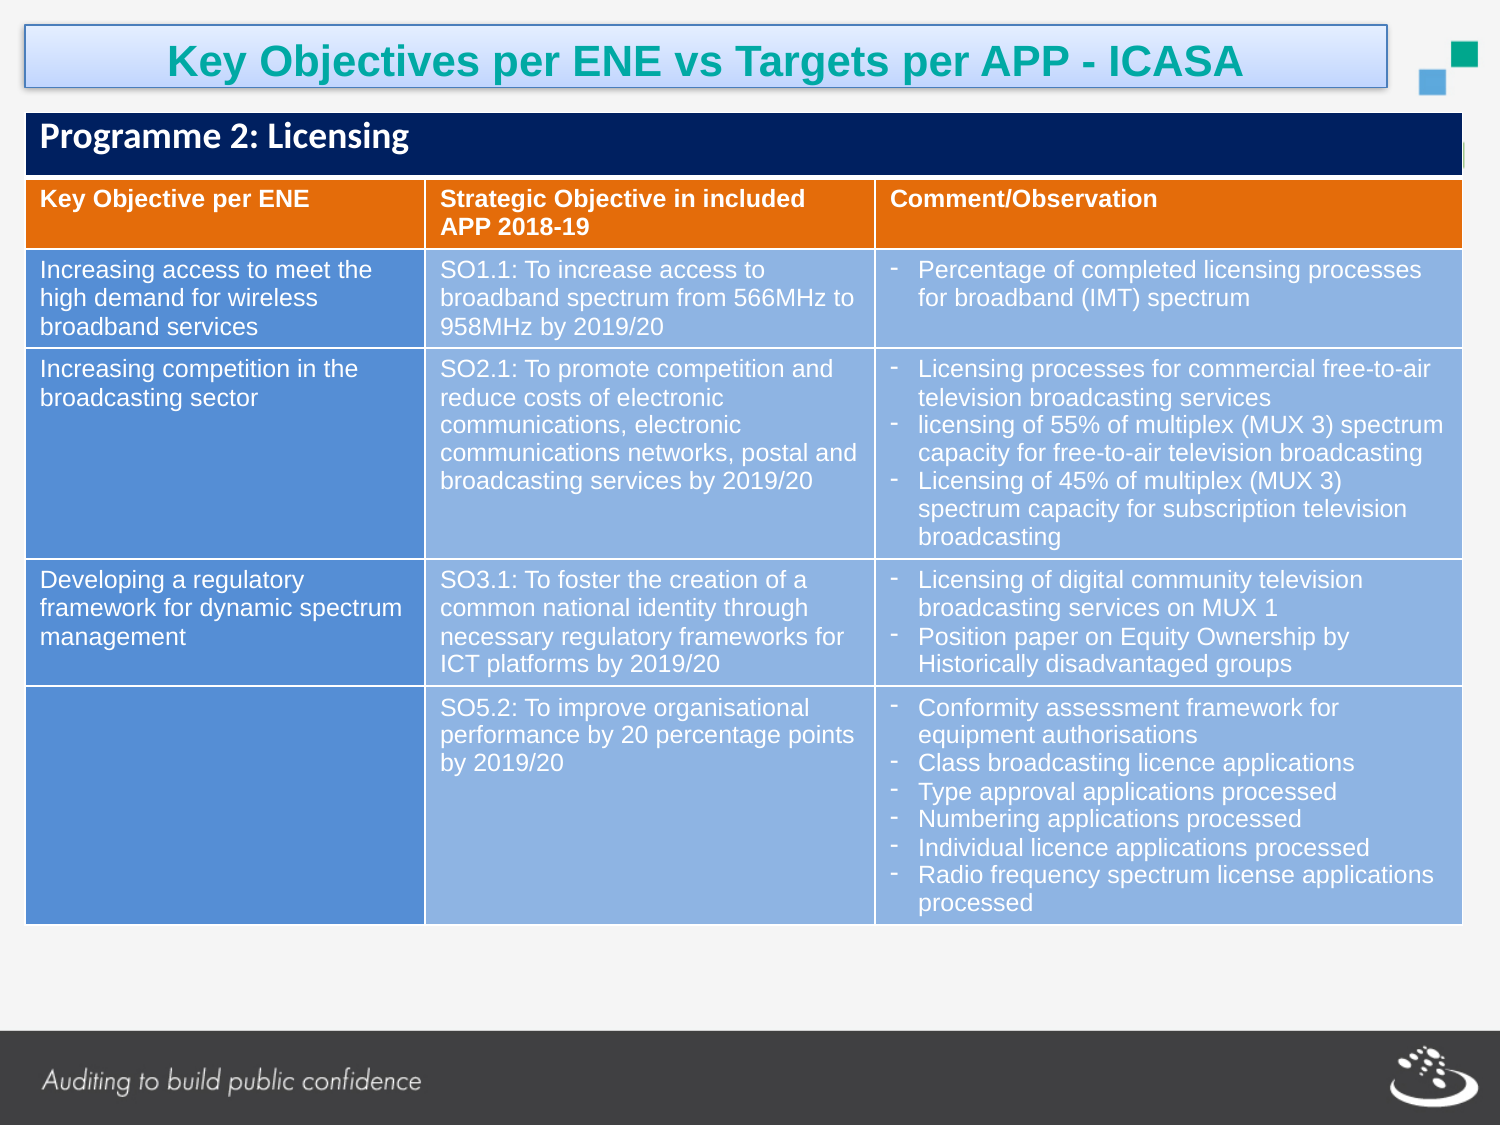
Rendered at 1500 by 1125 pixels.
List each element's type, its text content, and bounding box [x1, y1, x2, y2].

table_cell Strategic Objective in included APP 2018-19 [426, 180, 874, 248]
table_cell SO1.1: To increase access to broadband spectrum from 566MHz to 958MHz by 2019/20 [426, 250, 874, 347]
table_cell Licensing processes for commercial free-to-air television broadcasting services licensing of 55% of multiplex (MUX 3) spectrum capacity for free-to-air television broadcasting Licensing of 45% of multiplex (MUX 3) spectrum capacity for subscription television broadcasting [876, 349, 1462, 558]
table_cell SO5.2: To improve organisational performance by 20 percentage points by 2019/20 [426, 687, 874, 924]
table_cell Increasing access to meet the high demand for wireless broadband services [26, 250, 424, 347]
table_cell Increasing competition in the broadcasting sector [26, 349, 424, 558]
table_cell SO2.1: To promote competition and reduce costs of electronic communications, electronic communications networks, postal and broadcasting services by 2019/20 [426, 349, 874, 558]
table_header Programme 2: Licensing [26, 113, 1462, 175]
table_cell Key Objective per ENE [26, 180, 424, 248]
text_box Key Objectives per ENE vs Targets per APP - ICASA [24, 24, 1388, 88]
table_cell Developing a regulatory framework for dynamic spectrum management [26, 560, 424, 685]
table_cell Conformity assessment framework for equipment authorisations Class broadcasting licence applications Type approval applications processed Numbering applications processed Individual licence applications processed Radio frequency spectrum license applications processed [876, 687, 1462, 924]
table_cell Licensing of digital community television broadcasting services on MUX 1 Position paper on Equity Ownership by Historically disadvantaged groups [876, 560, 1462, 685]
table_cell Comment/Observation [876, 180, 1462, 248]
table_cell SO3.1: To foster the creation of a common national identity through necessary regulatory frameworks for ICT platforms by 2019/20 [426, 560, 874, 685]
picture [0, 0, 1500, 1125]
table_cell [26, 687, 424, 924]
table_cell Percentage of completed licensing processes for broadband (IMT) spectrum [876, 250, 1462, 347]
